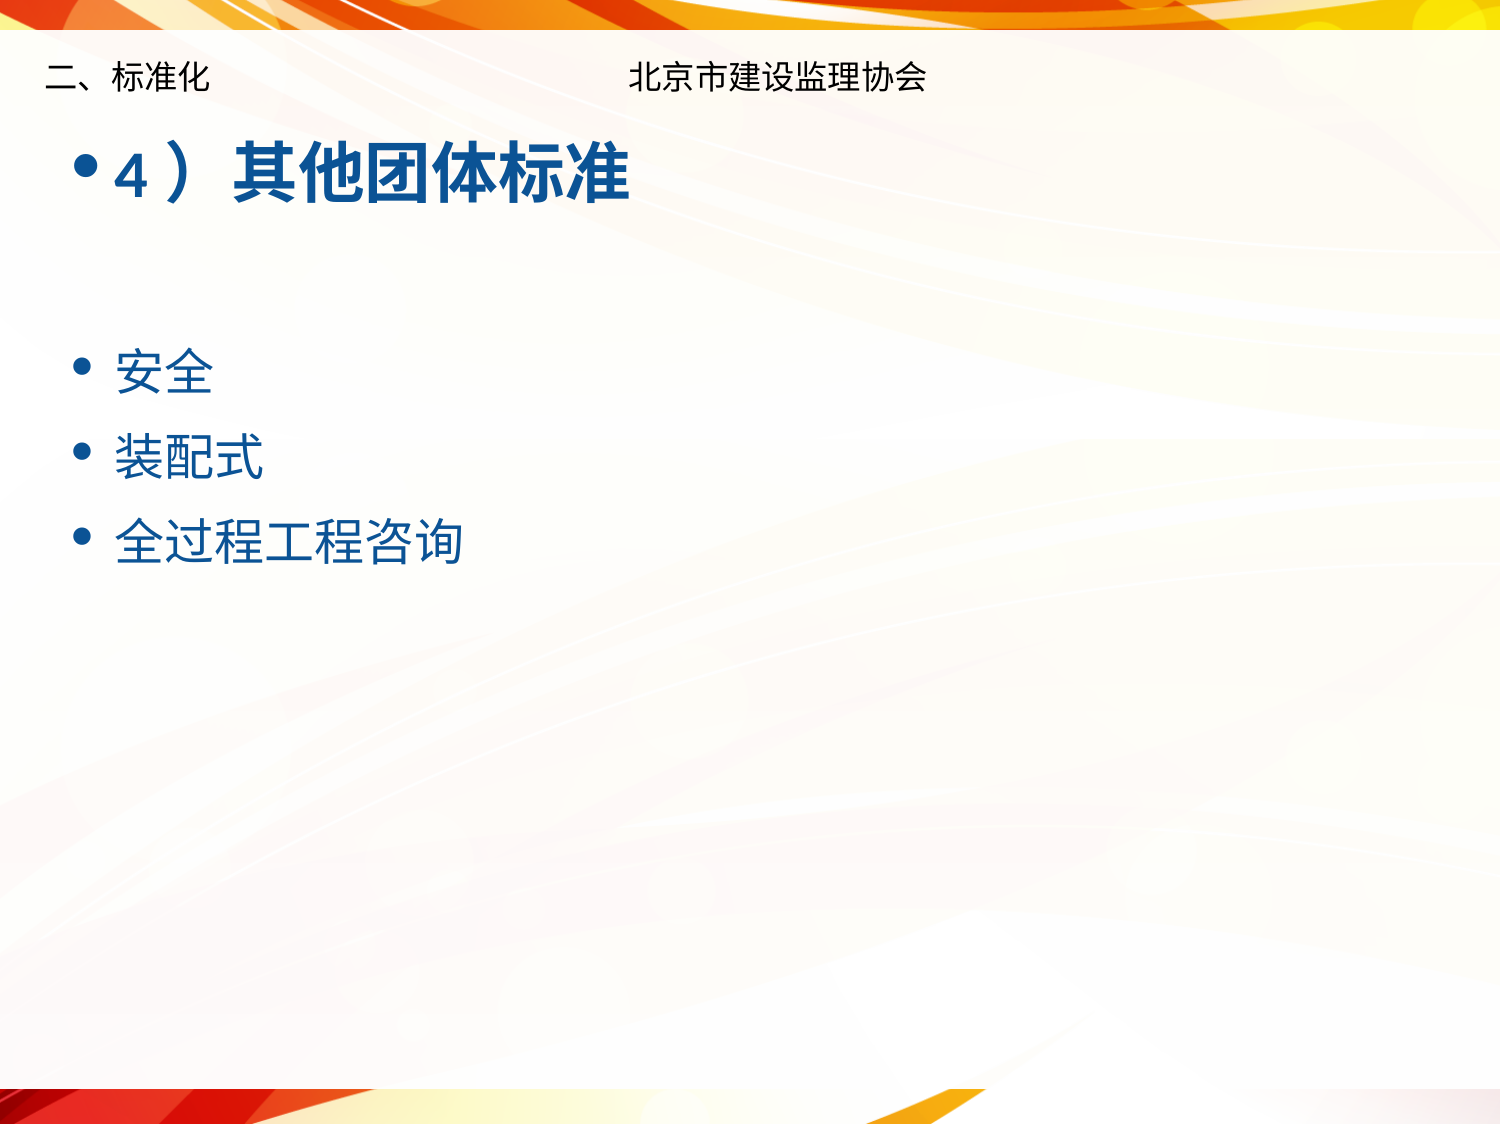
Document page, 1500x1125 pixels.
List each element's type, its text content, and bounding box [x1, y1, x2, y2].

title 二、标准化 北京市建设监理协会 [29, 24, 1500, 135]
picture [0, 1089, 1500, 1124]
picture [0, 0, 1500, 30]
list 4）其他团体标准 安全 装配式 全过程工程咨询 [55, 123, 1438, 1046]
